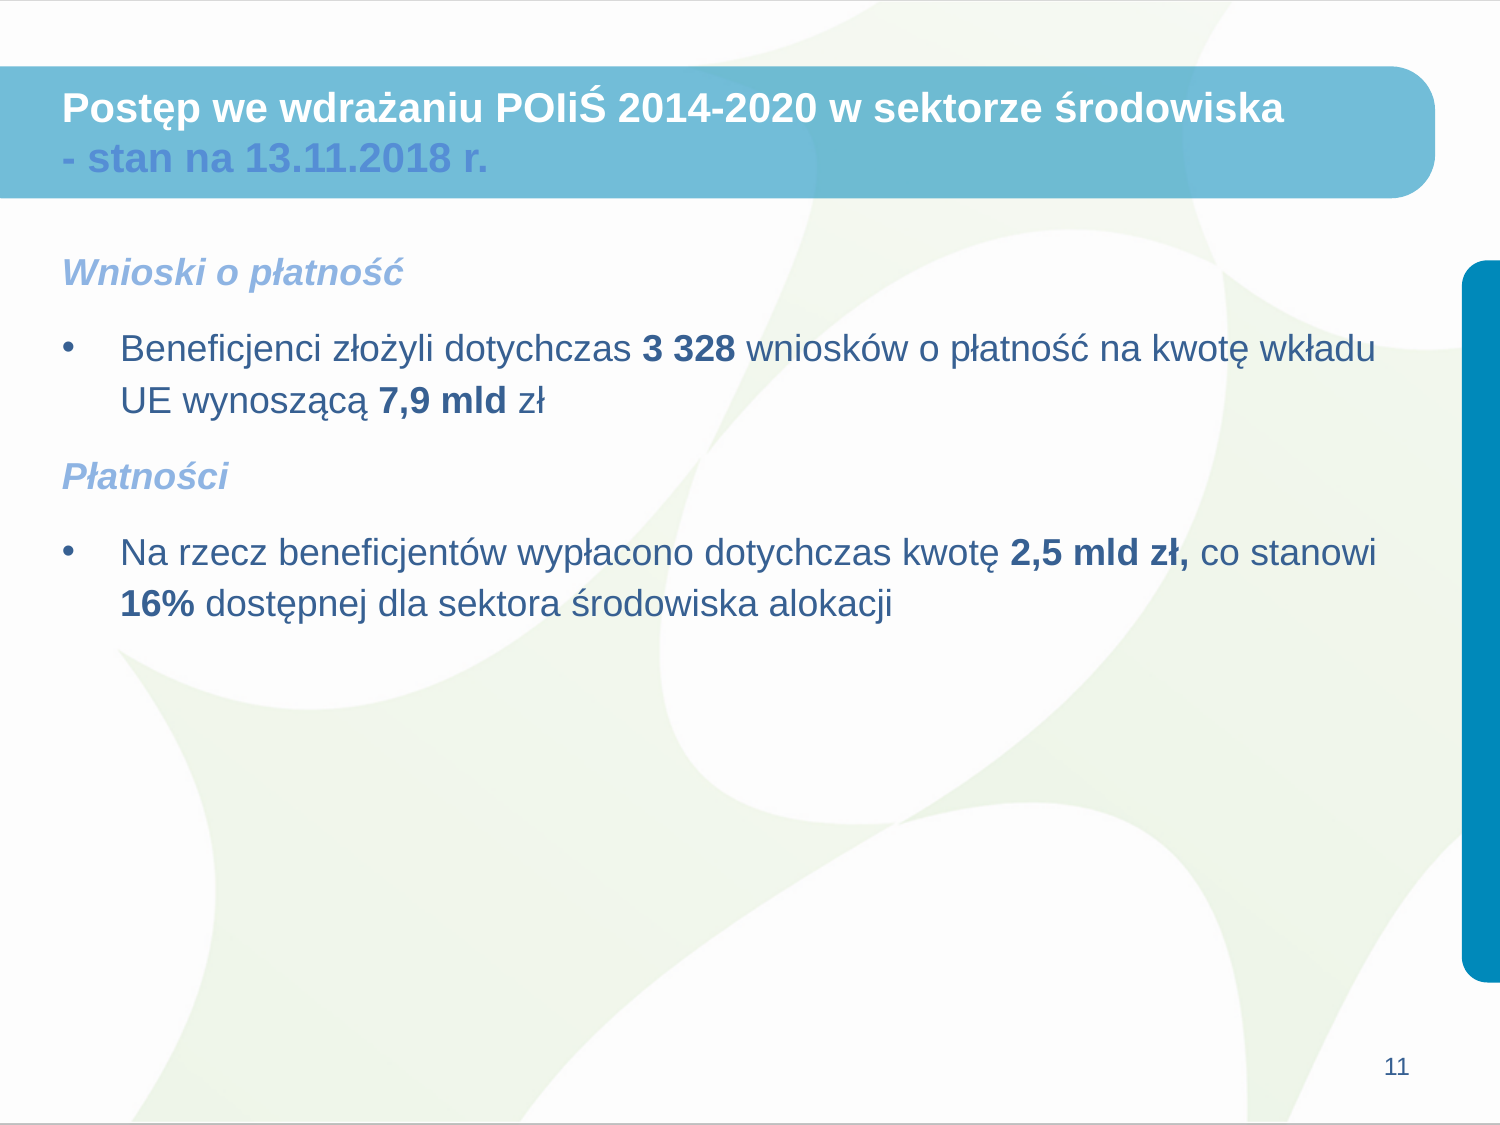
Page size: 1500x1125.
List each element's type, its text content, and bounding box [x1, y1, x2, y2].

title Postęp we wdrażaniu POIiŚ 2014-2020 w sektorze środowiska - stan na 13.11.2018 r. [46, 66, 1414, 195]
picture [0, 0, 1500, 1125]
list Wnioski o płatność Beneficjenci złożyli dotychczas 3 328 wniosków o płatność na kwotę wkładu UE wynoszącą 7,9 mld zł Płatności Na rzecz beneficjentów wypłacono dotychczas kwotę 2,5 mld zł, co stanowi 16% dostępnej dla sektora środowiska alokacji [46, 234, 1397, 1032]
text_box [1461, 260, 1500, 983]
slide_number 11 [1335, 1042, 1425, 1103]
